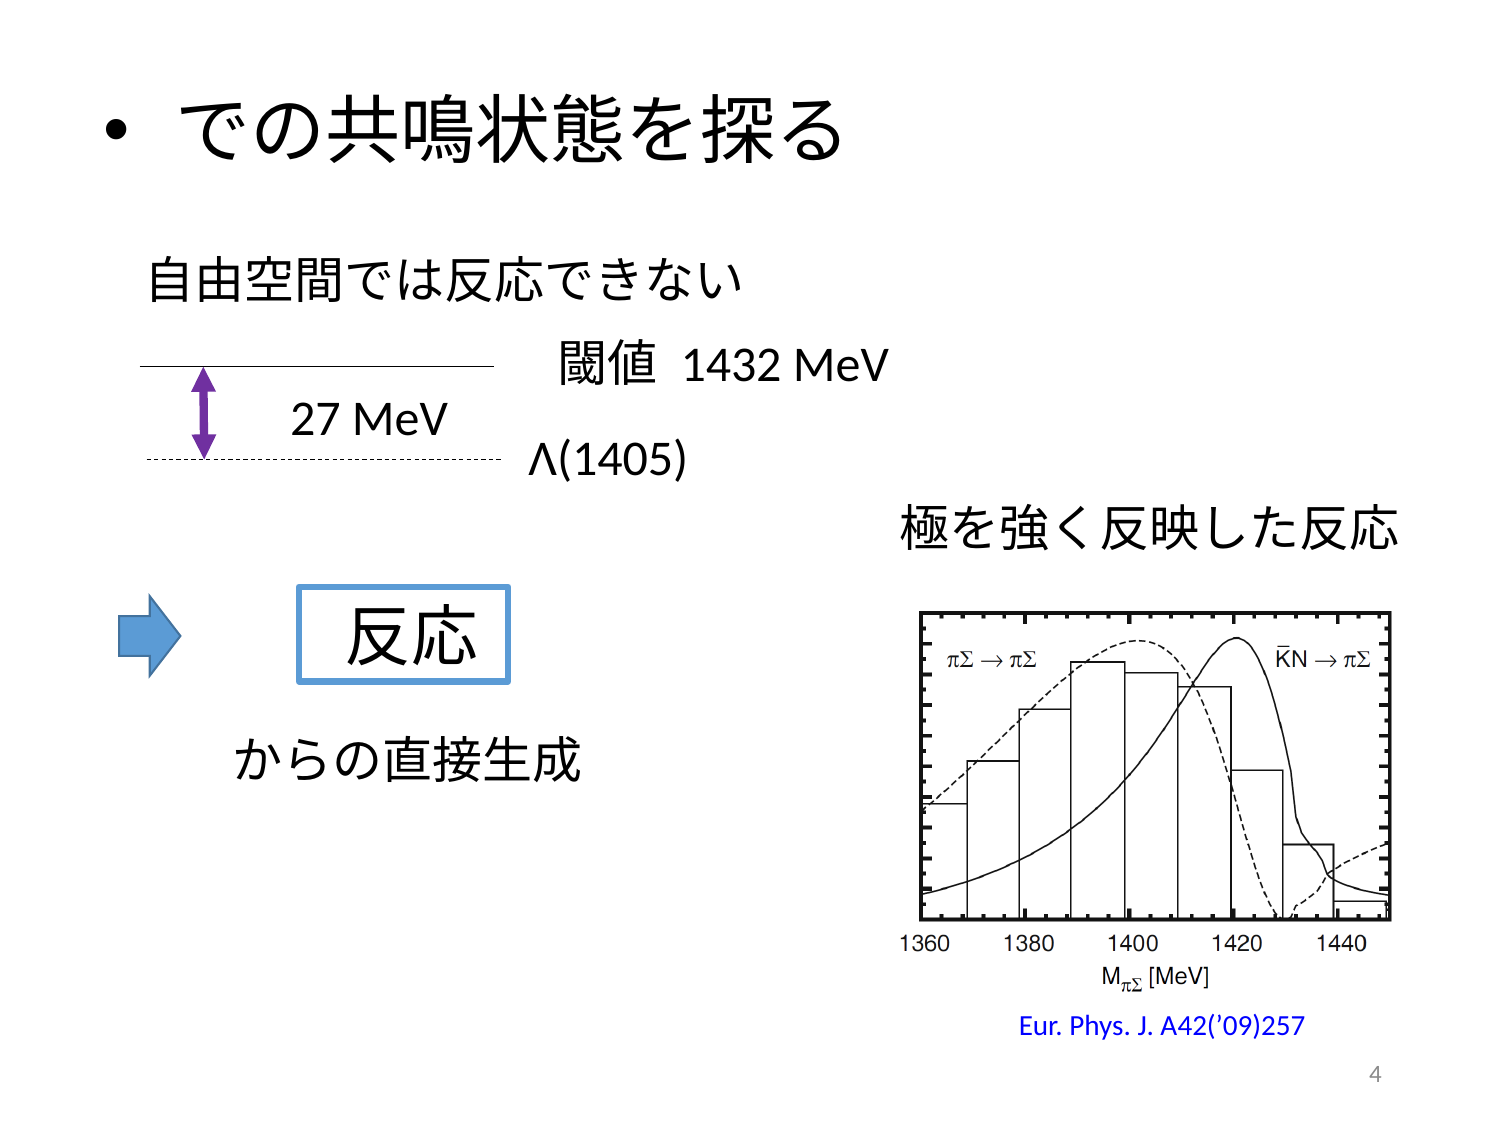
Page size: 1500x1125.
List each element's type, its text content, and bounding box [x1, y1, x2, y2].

text_box [118, 593, 182, 679]
text_box Λ(1405) [513, 418, 704, 494]
text_box 27 MeV [275, 377, 463, 453]
text_box 自由空間では反応できない [129, 240, 760, 316]
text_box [884, 603, 1422, 1068]
slide_number 4 [1059, 1068, 1397, 1103]
